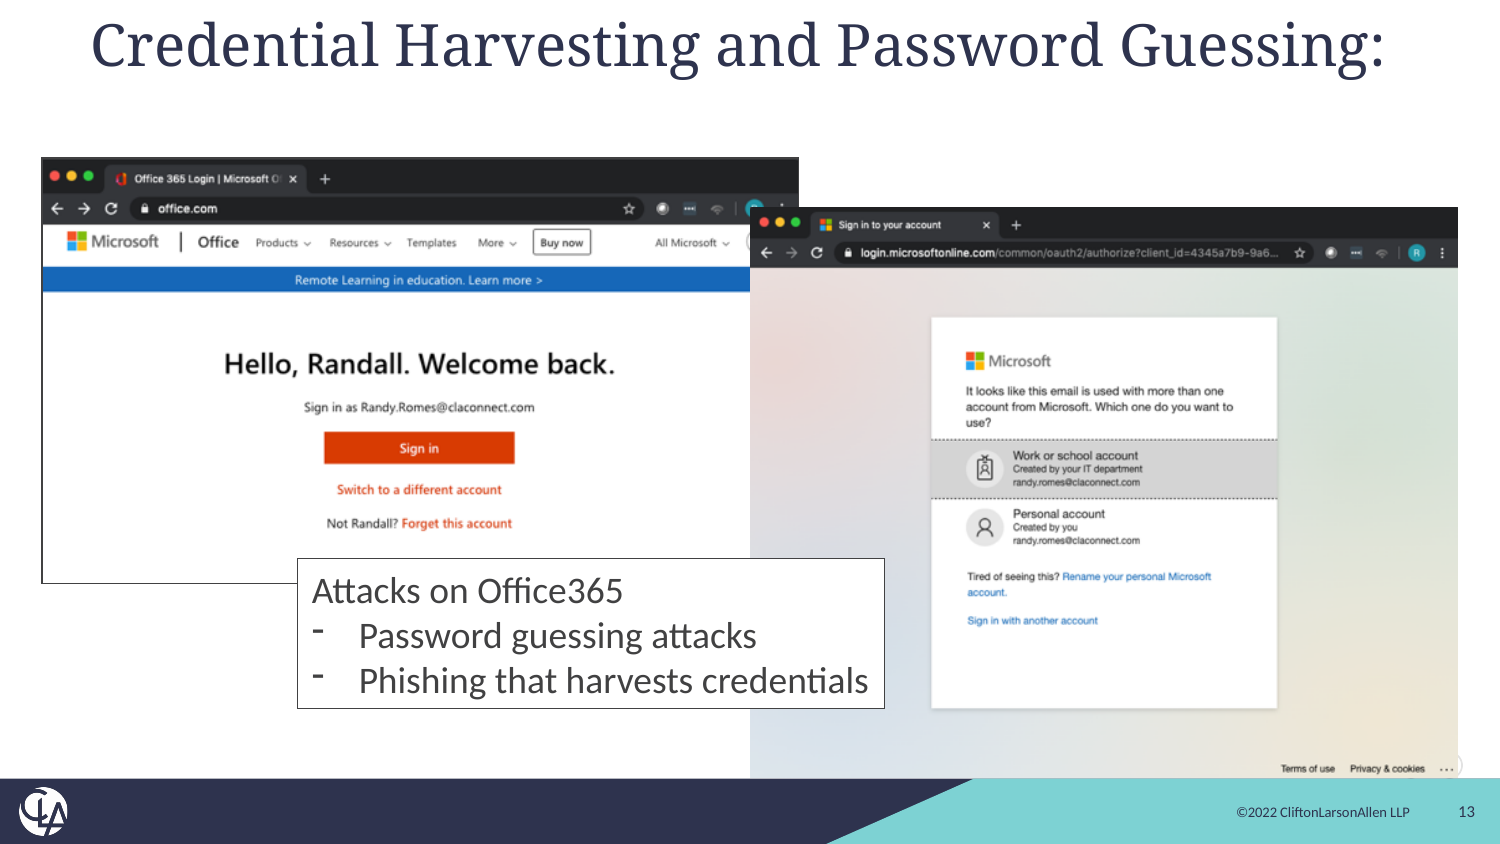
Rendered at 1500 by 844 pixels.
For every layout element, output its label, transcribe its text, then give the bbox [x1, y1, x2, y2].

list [42, 158, 798, 584]
text_box Attacks on Office365 Password guessing attacks Phishing that harvests credentials [297, 591, 744, 709]
slide_number 13 [1425, 782, 1490, 840]
picture [749, 207, 1458, 778]
title Credential Harvesting and Password Guessing: [75, 33, 1444, 124]
